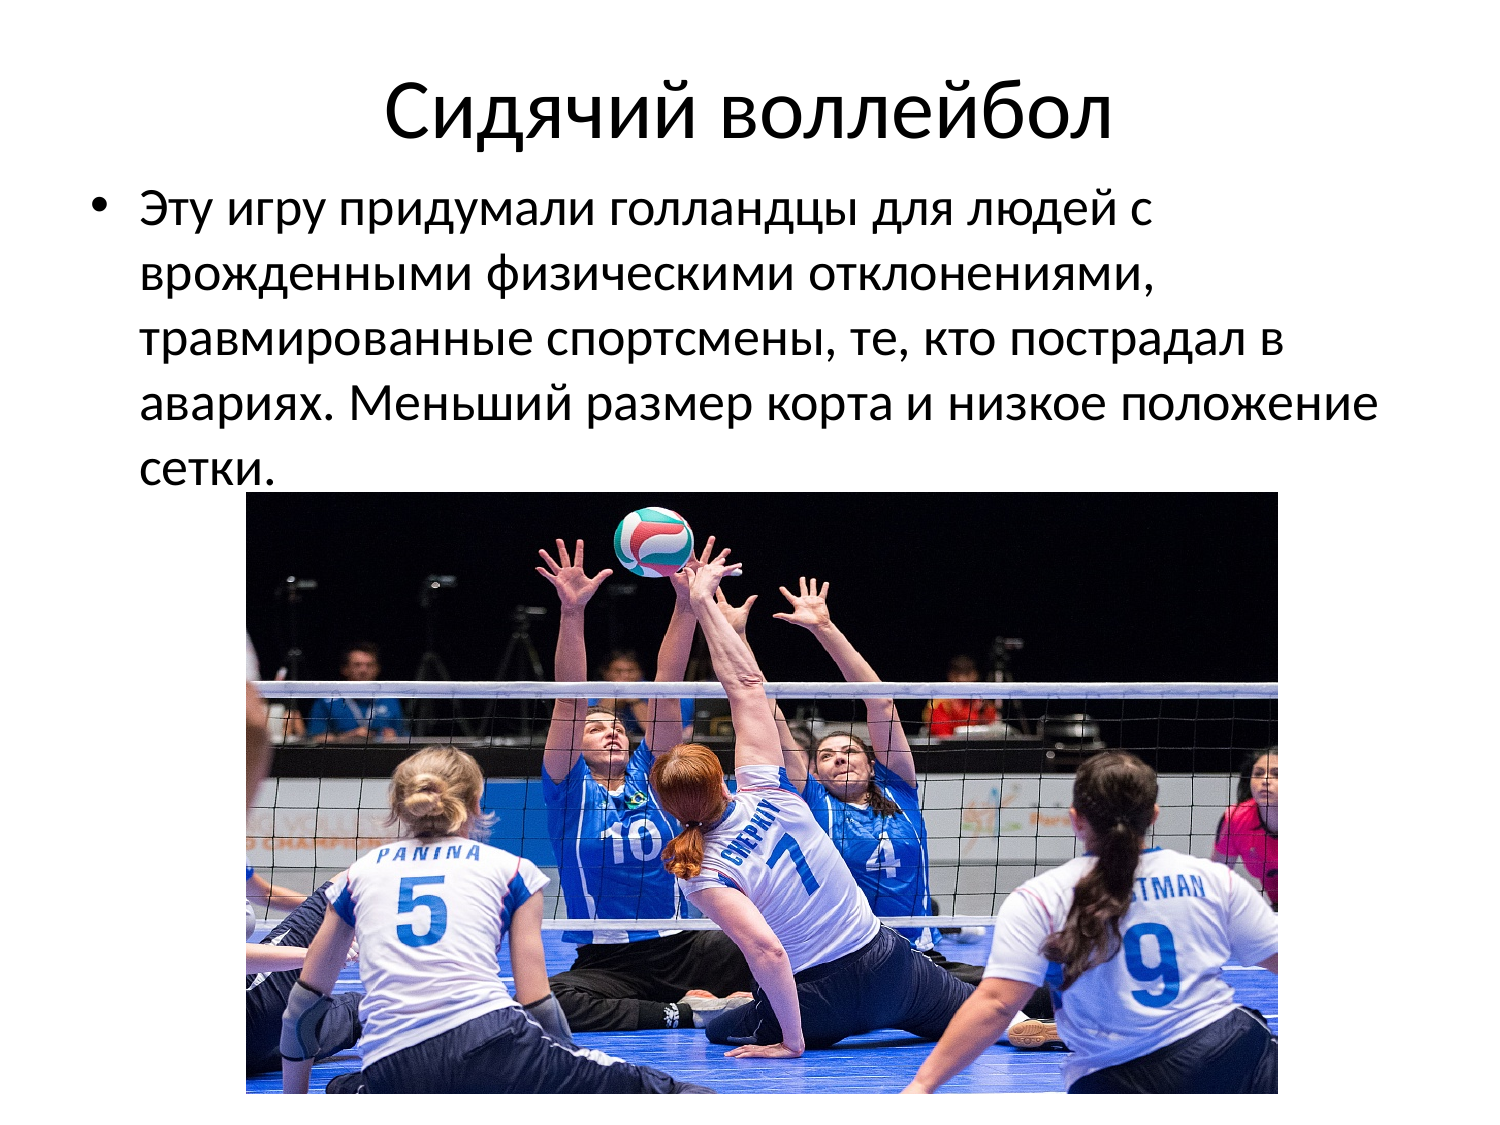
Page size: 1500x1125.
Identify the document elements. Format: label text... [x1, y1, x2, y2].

title Сидячий воллейбол [75, 45, 1425, 164]
picture [245, 491, 1278, 1095]
list Эту игру придумали голландцы для людей с врожденными физическими отклонениями, травмированные спортсмены, те, кто пострадал в авариях. Меньший размер корта и низкое положение сетки. [75, 164, 1425, 504]
